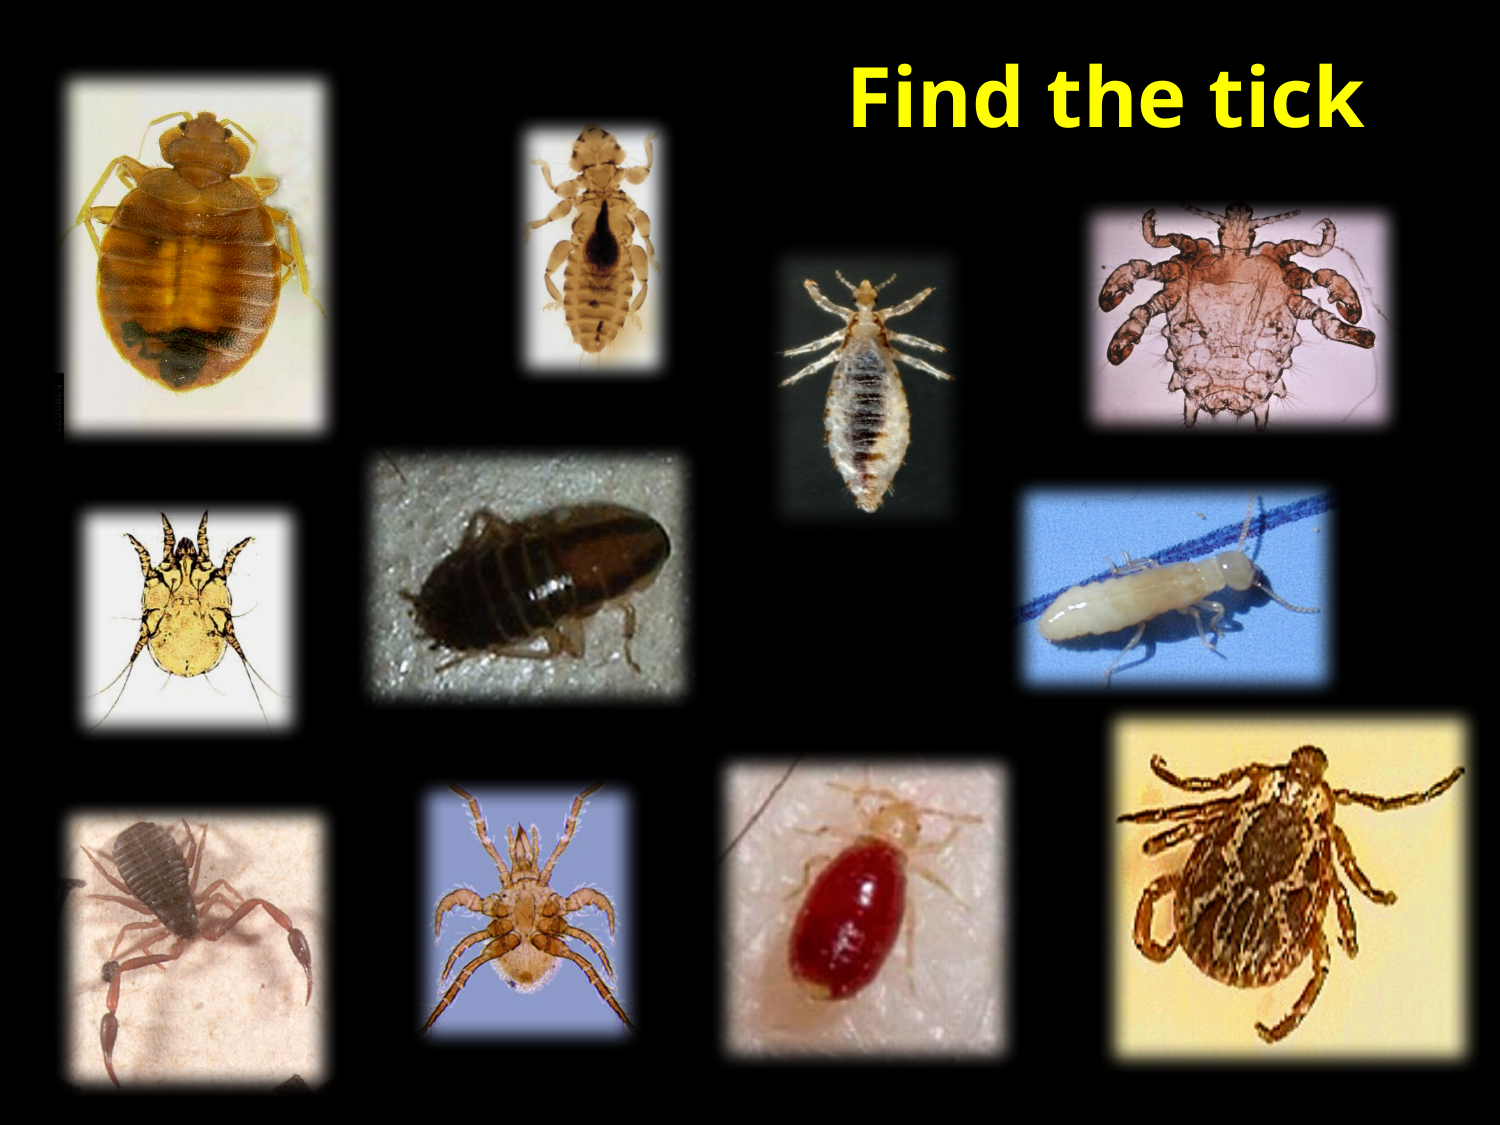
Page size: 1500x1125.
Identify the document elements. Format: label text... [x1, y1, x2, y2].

picture [65, 495, 309, 745]
picture [49, 62, 343, 451]
picture [365, 403, 690, 750]
picture [508, 112, 678, 388]
picture [709, 747, 1024, 1072]
title Find the tick [725, 0, 1487, 188]
picture [1074, 195, 1405, 441]
picture [1006, 474, 1483, 1076]
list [52, 798, 340, 1099]
picture [762, 238, 971, 536]
picture [409, 774, 646, 1053]
